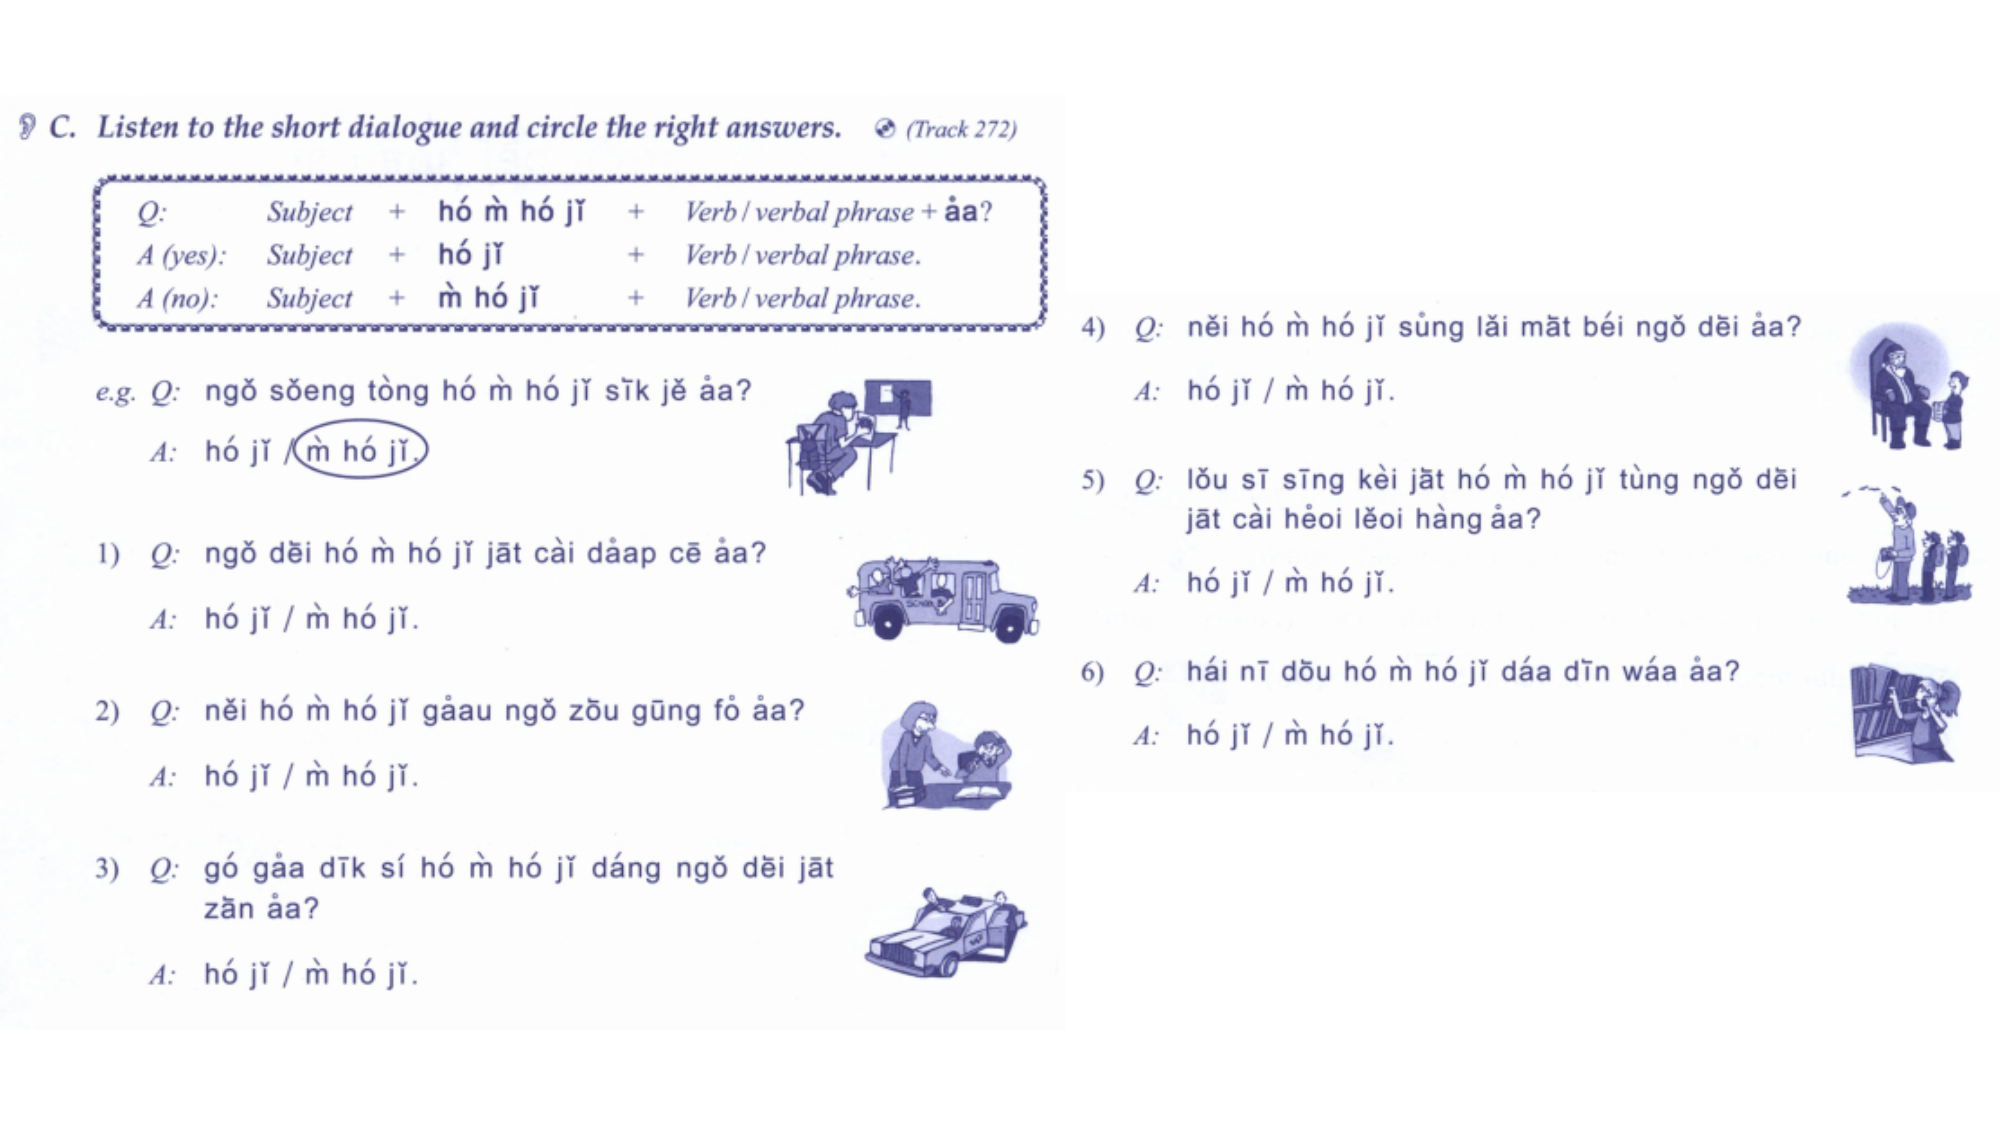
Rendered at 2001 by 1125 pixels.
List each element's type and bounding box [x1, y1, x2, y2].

picture [0, 95, 2000, 1030]
